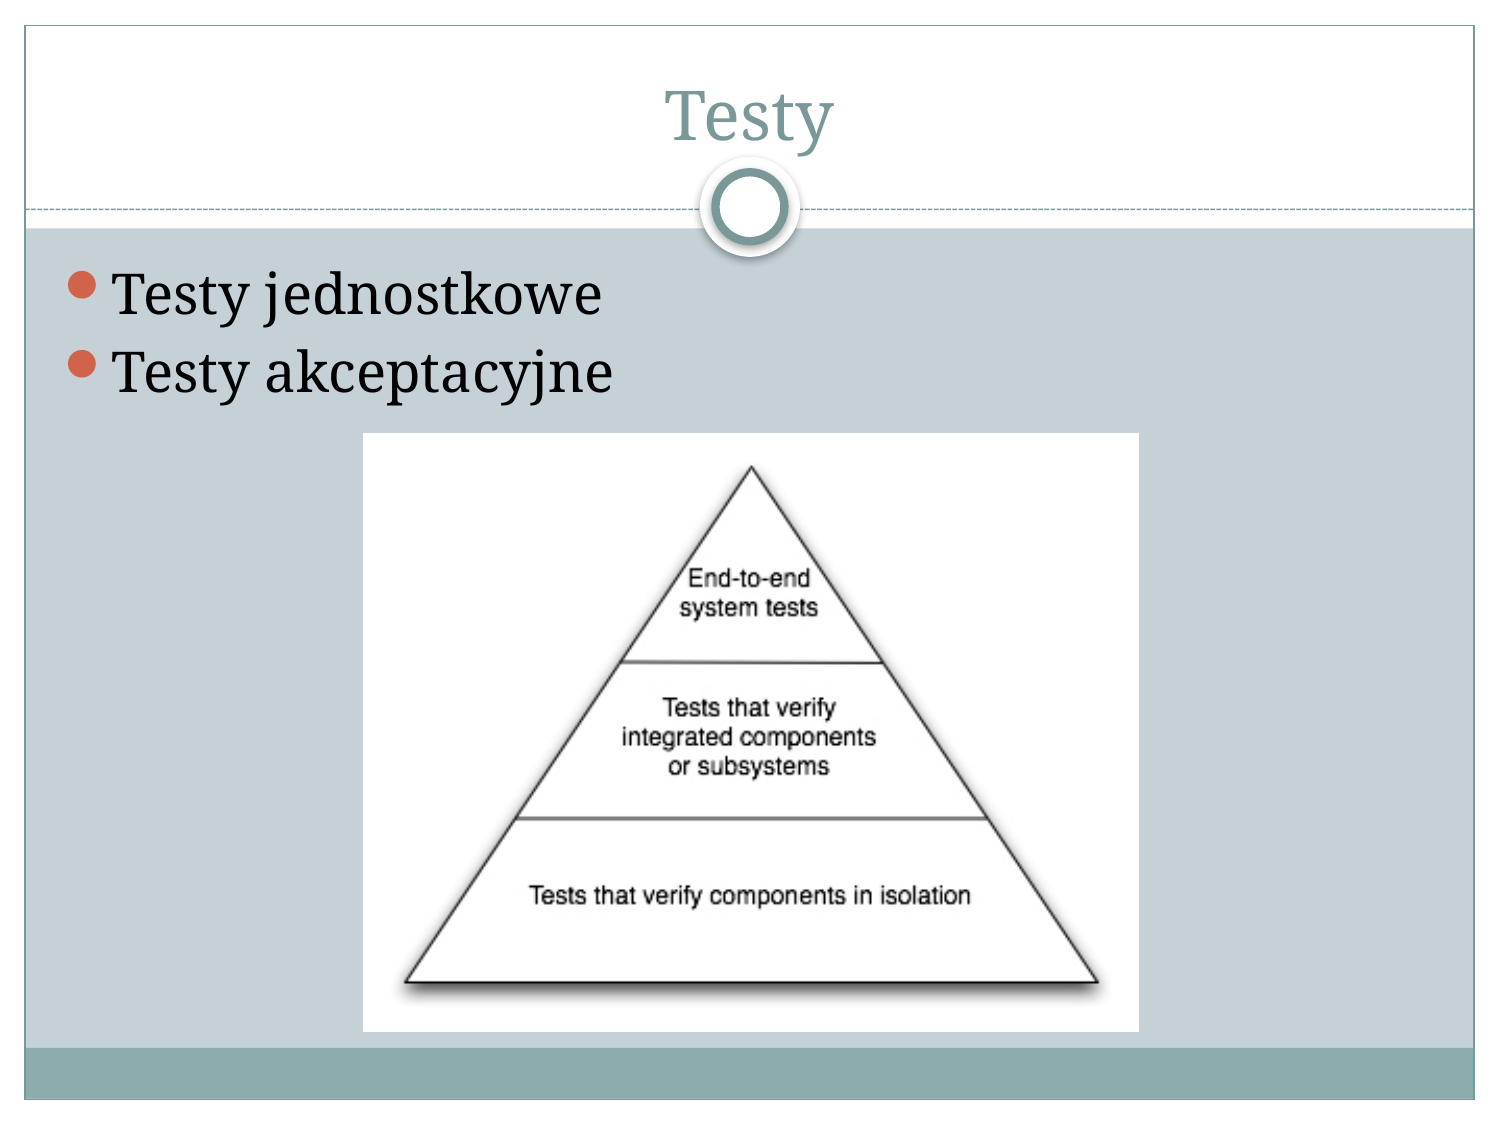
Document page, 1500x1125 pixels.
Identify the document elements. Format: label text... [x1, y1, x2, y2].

list Testy jednostkowe Testy akceptacyjne [49, 250, 1445, 1001]
picture [363, 433, 1139, 1032]
title Testy [49, 37, 1450, 162]
